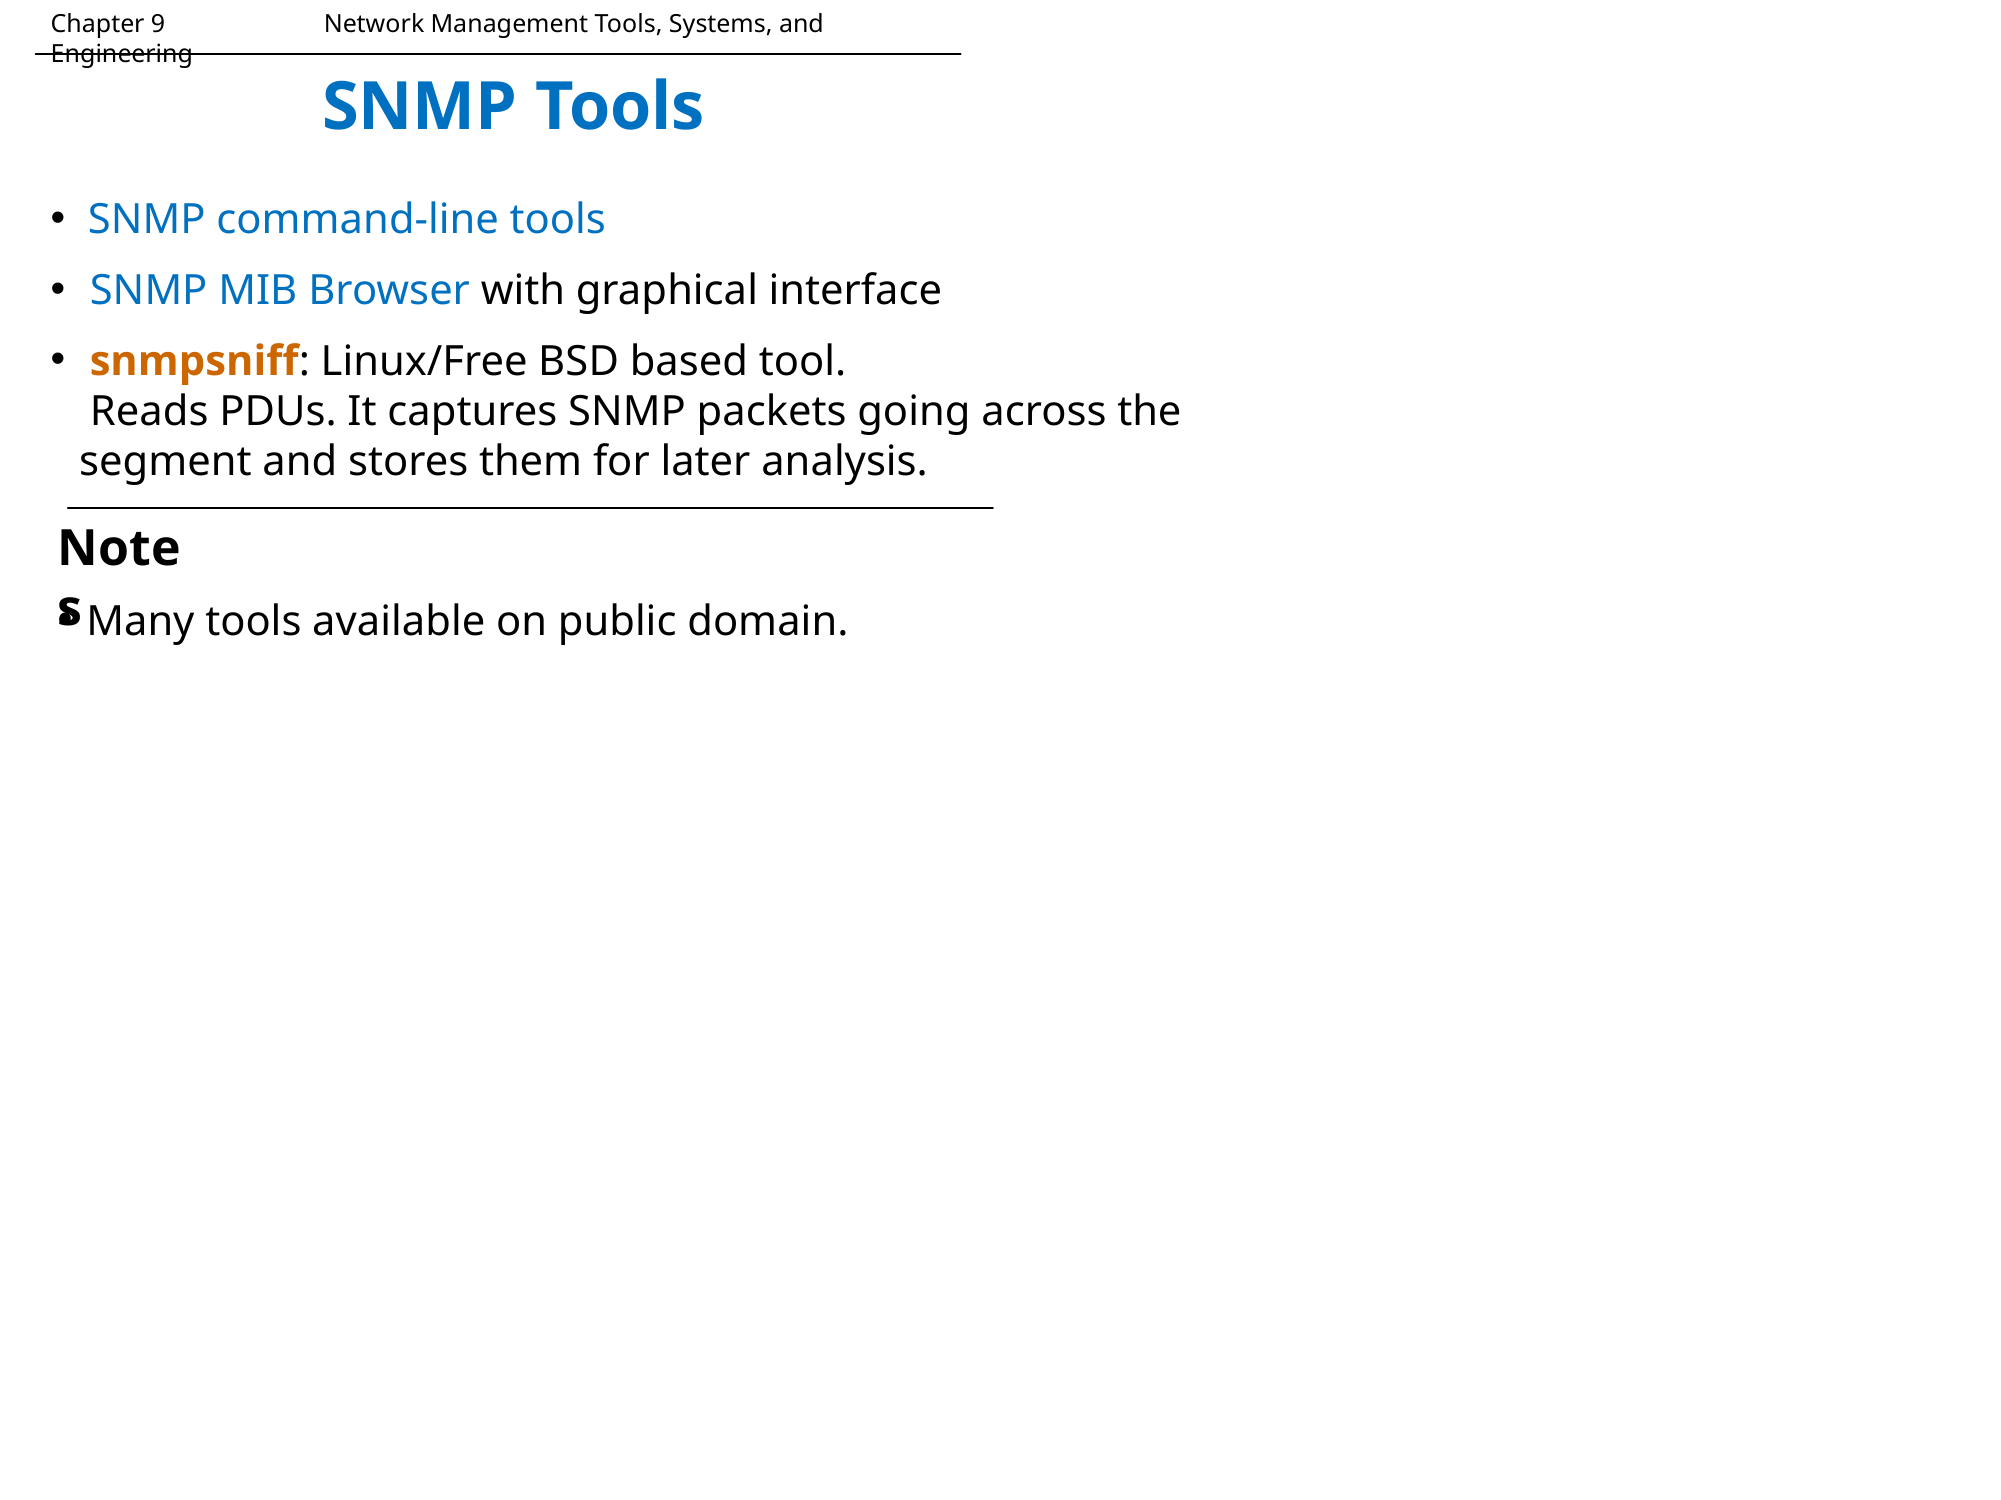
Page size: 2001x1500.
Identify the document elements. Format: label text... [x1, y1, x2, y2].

text_box Notes [0, 507, 218, 587]
text_box Chapter 9 Network Management Tools, Systems, and Engineering [35, 0, 974, 46]
title SNMP Tools [35, 59, 992, 147]
text_box Many tools available on public domain. [42, 580, 981, 651]
text_box [435, 46, 467, 53]
text_box SNMP command-line tools SNMP MIB Browser with graphical interface snmpsniff: Linux/Free BSD based tool. Reads PDUs. It captures SNMP packets going across the segment and stores them for later analysis. [35, 184, 1286, 450]
